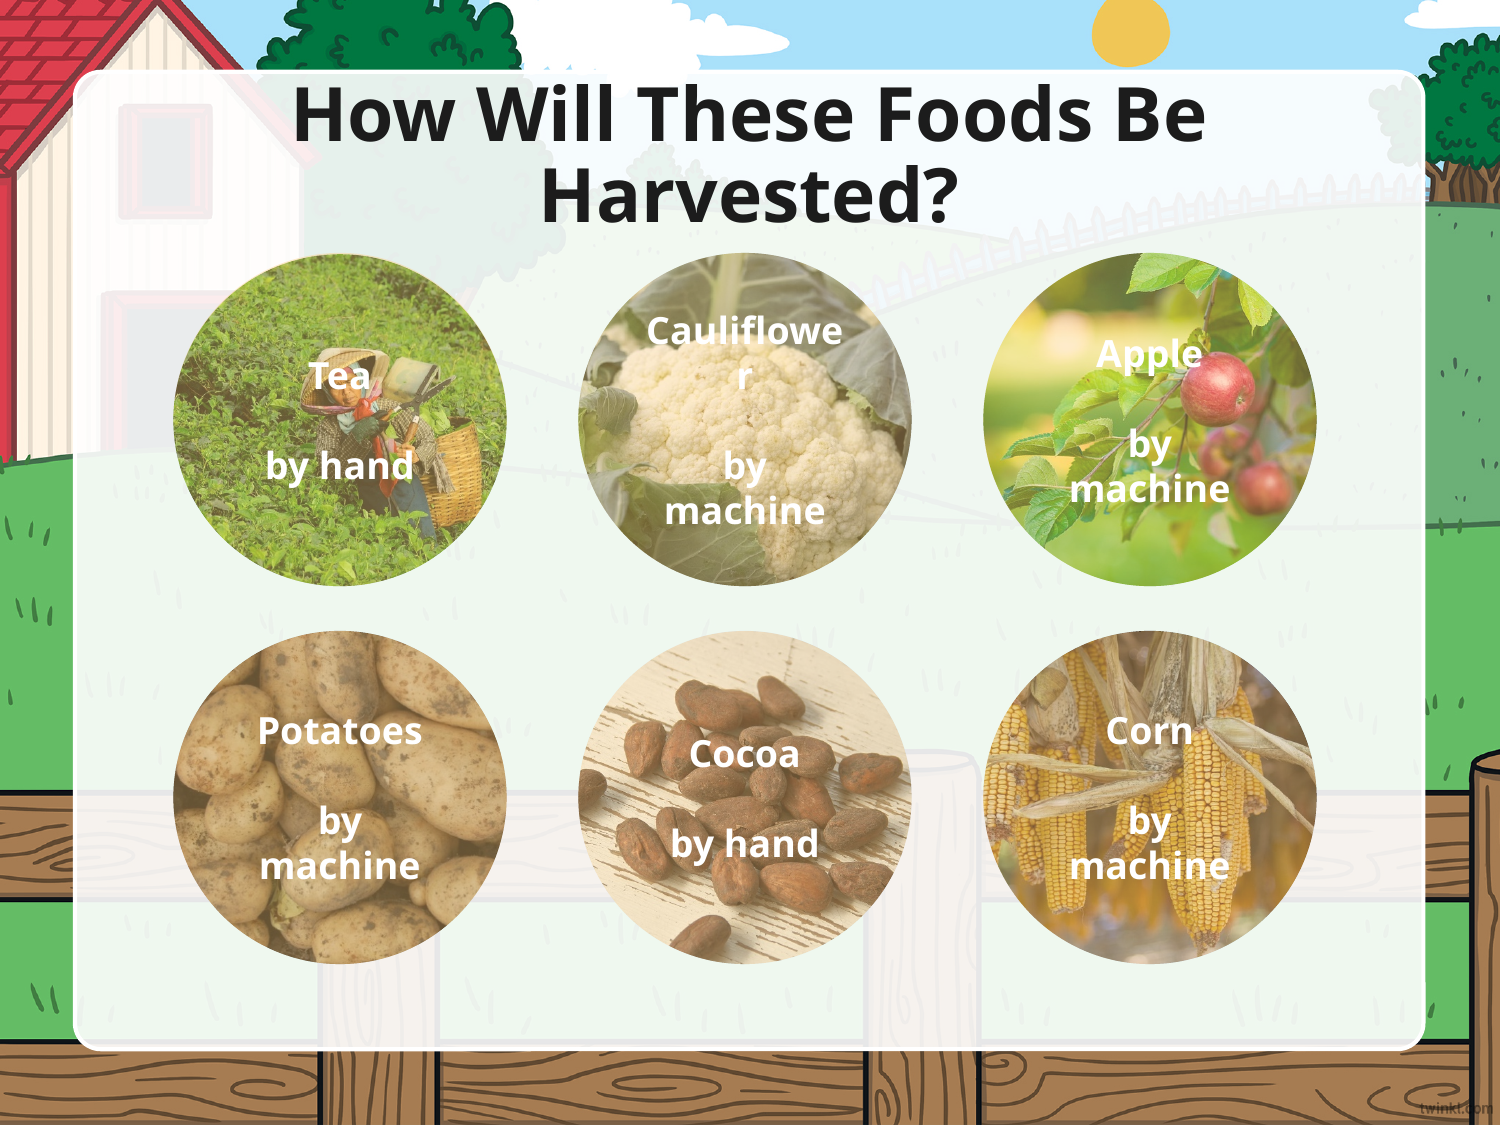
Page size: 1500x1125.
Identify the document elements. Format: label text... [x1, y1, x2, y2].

picture [0, 0, 1500, 1125]
title How Will These Foods Be Harvested? [73, 74, 1426, 241]
